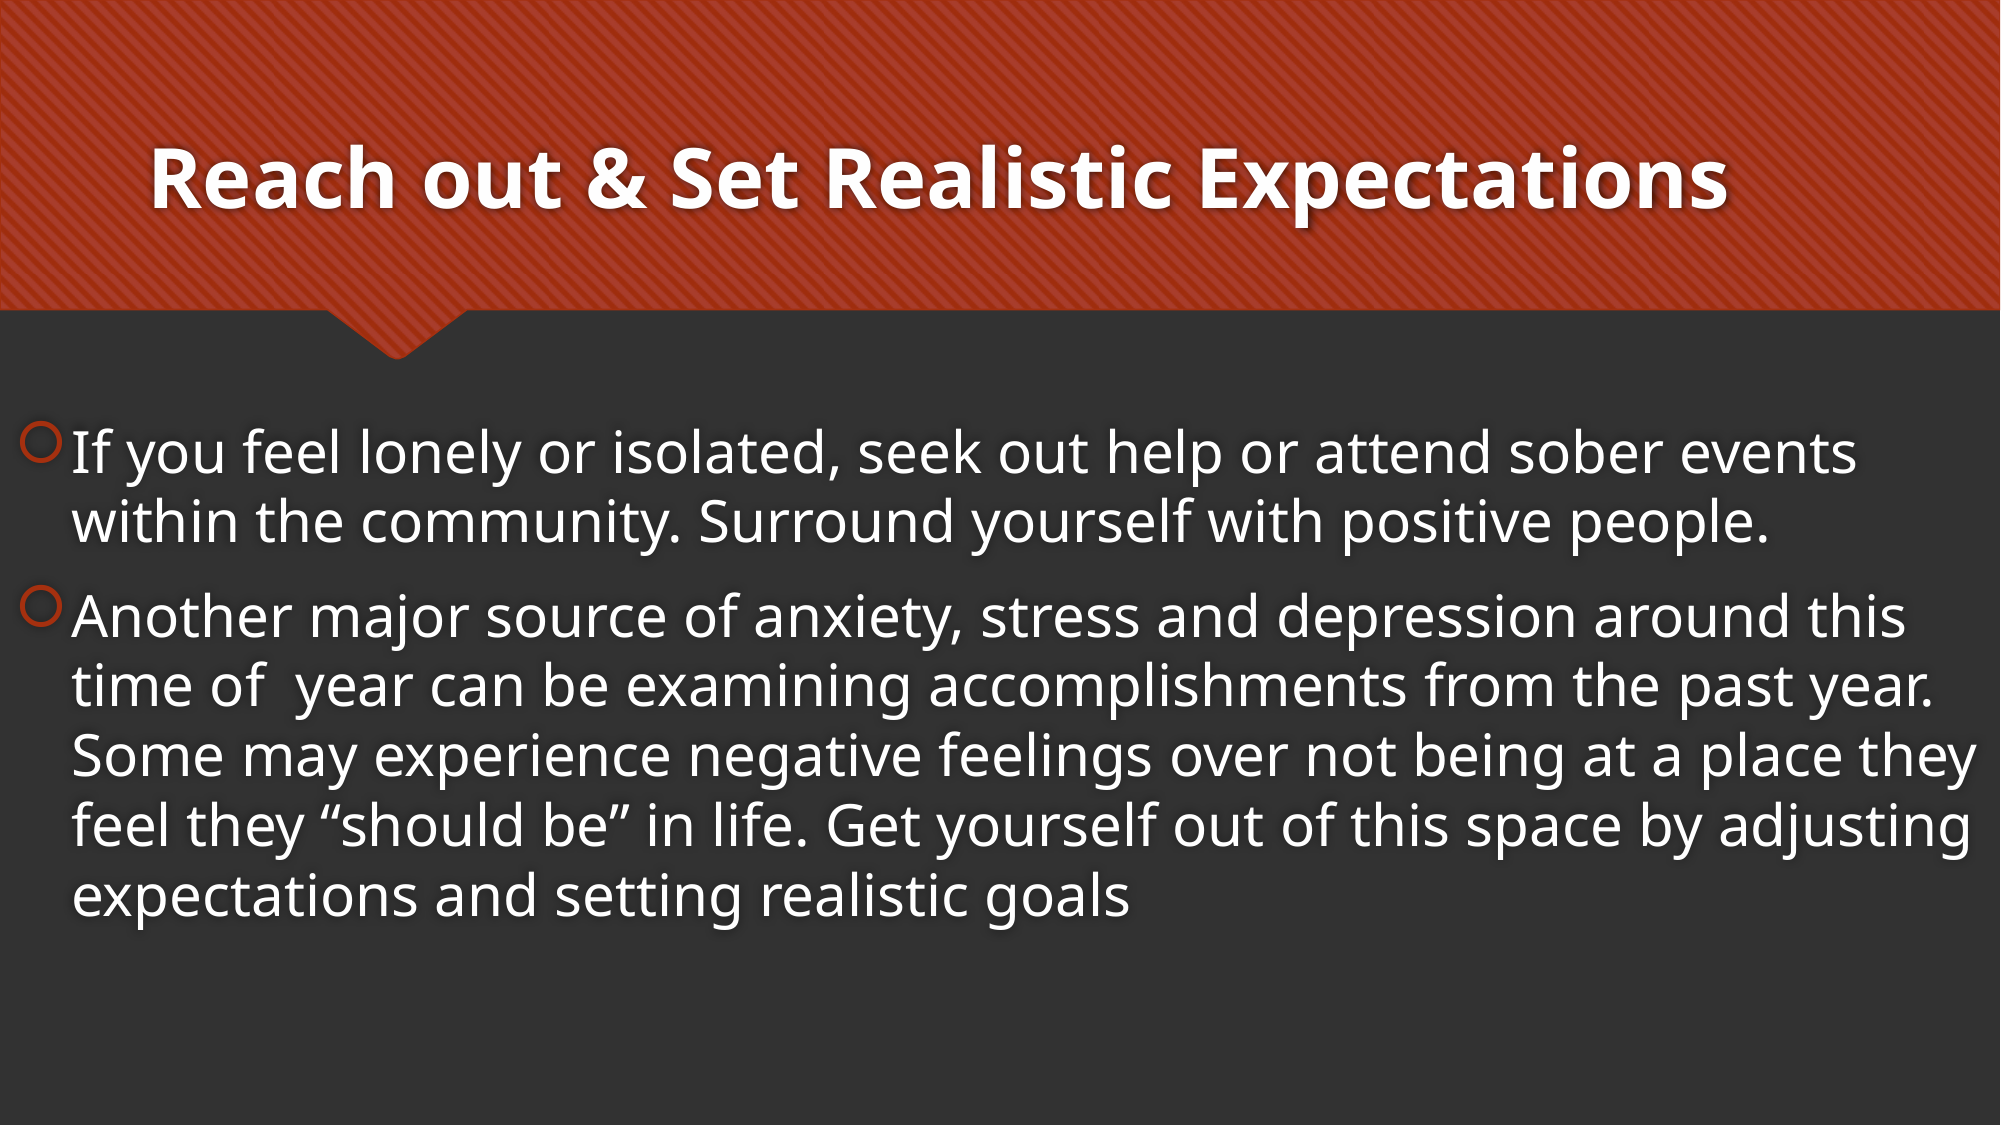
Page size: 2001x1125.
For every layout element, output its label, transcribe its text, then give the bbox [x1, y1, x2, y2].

title Reach out & Set Realistic Expectations [132, 73, 1868, 233]
list If you feel lonely or isolated, seek out help or attend sober events within the community. Surround yourself with positive people. Another major source of anxiety, stress and depression around this time of year can be examining accomplishments from the past year. Some may experience negative feelings over not being at a place they feel they “should be” in life. Get yourself out of this space by adjusting expectations and setting realistic goals [0, 312, 2000, 1125]
